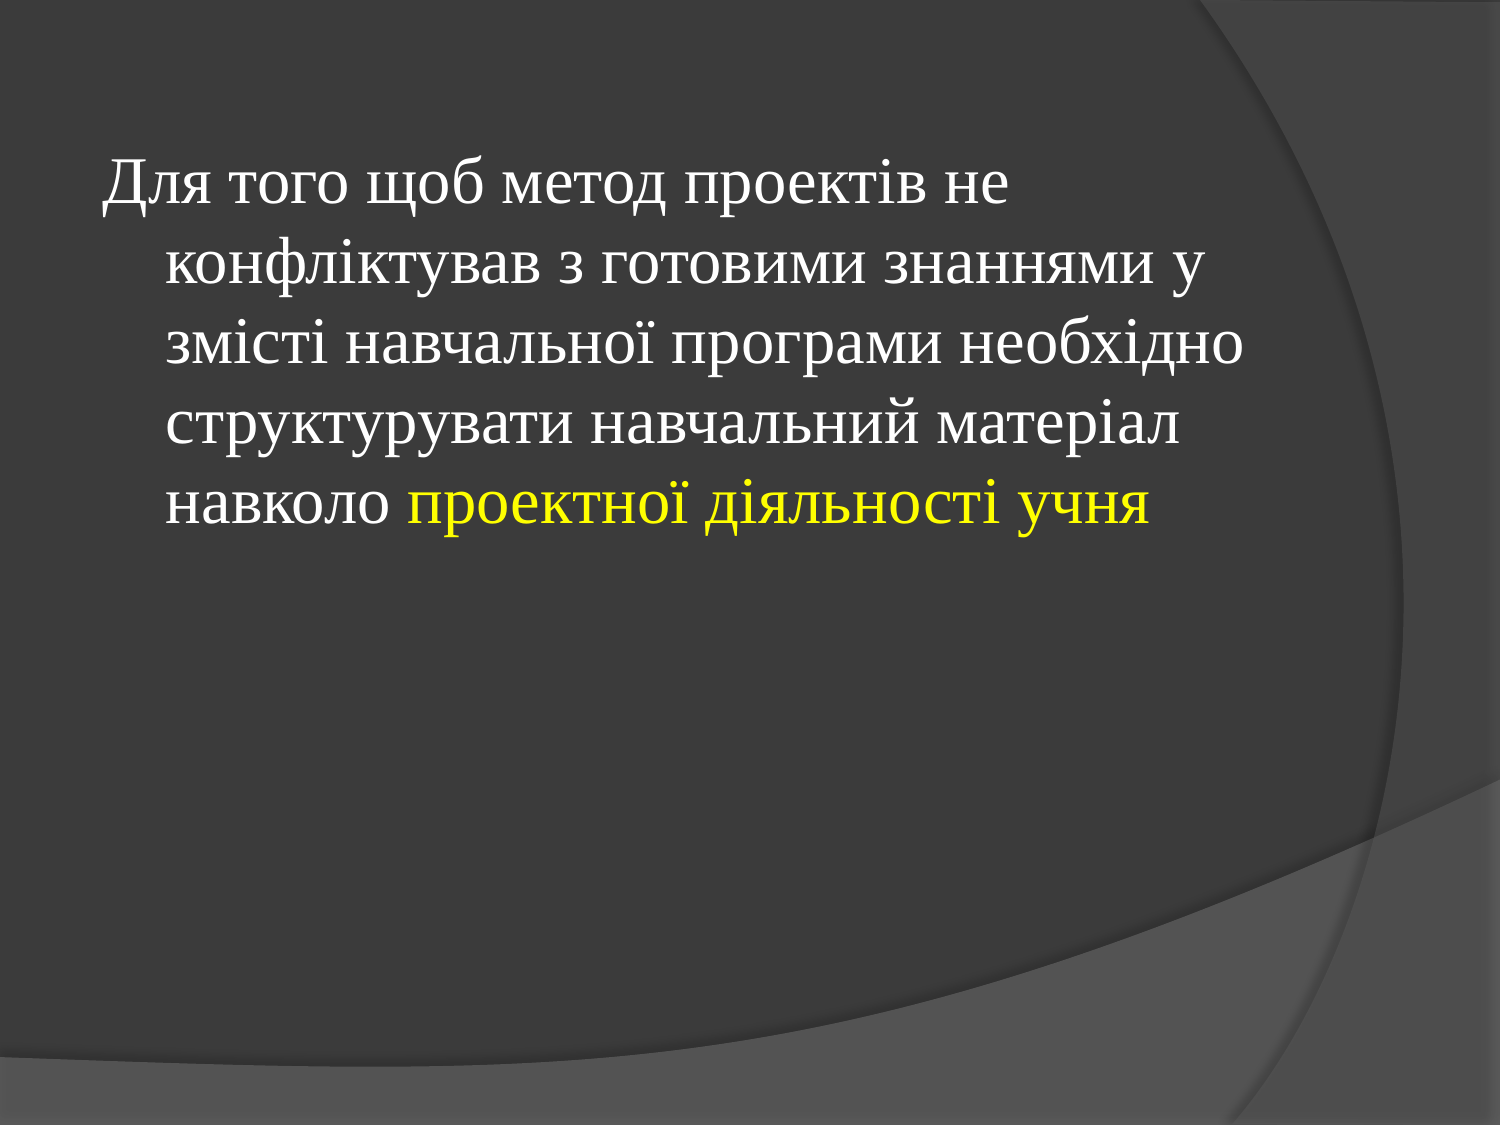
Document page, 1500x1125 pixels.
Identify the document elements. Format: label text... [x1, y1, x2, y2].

title [58, 46, 1284, 235]
list Для того щоб метод проектів не конфліктував з готовими знаннями у змісті навчальної програми необхідно структурувати навчальний матеріал навколо проектної діяльності учня [82, 128, 1307, 1020]
